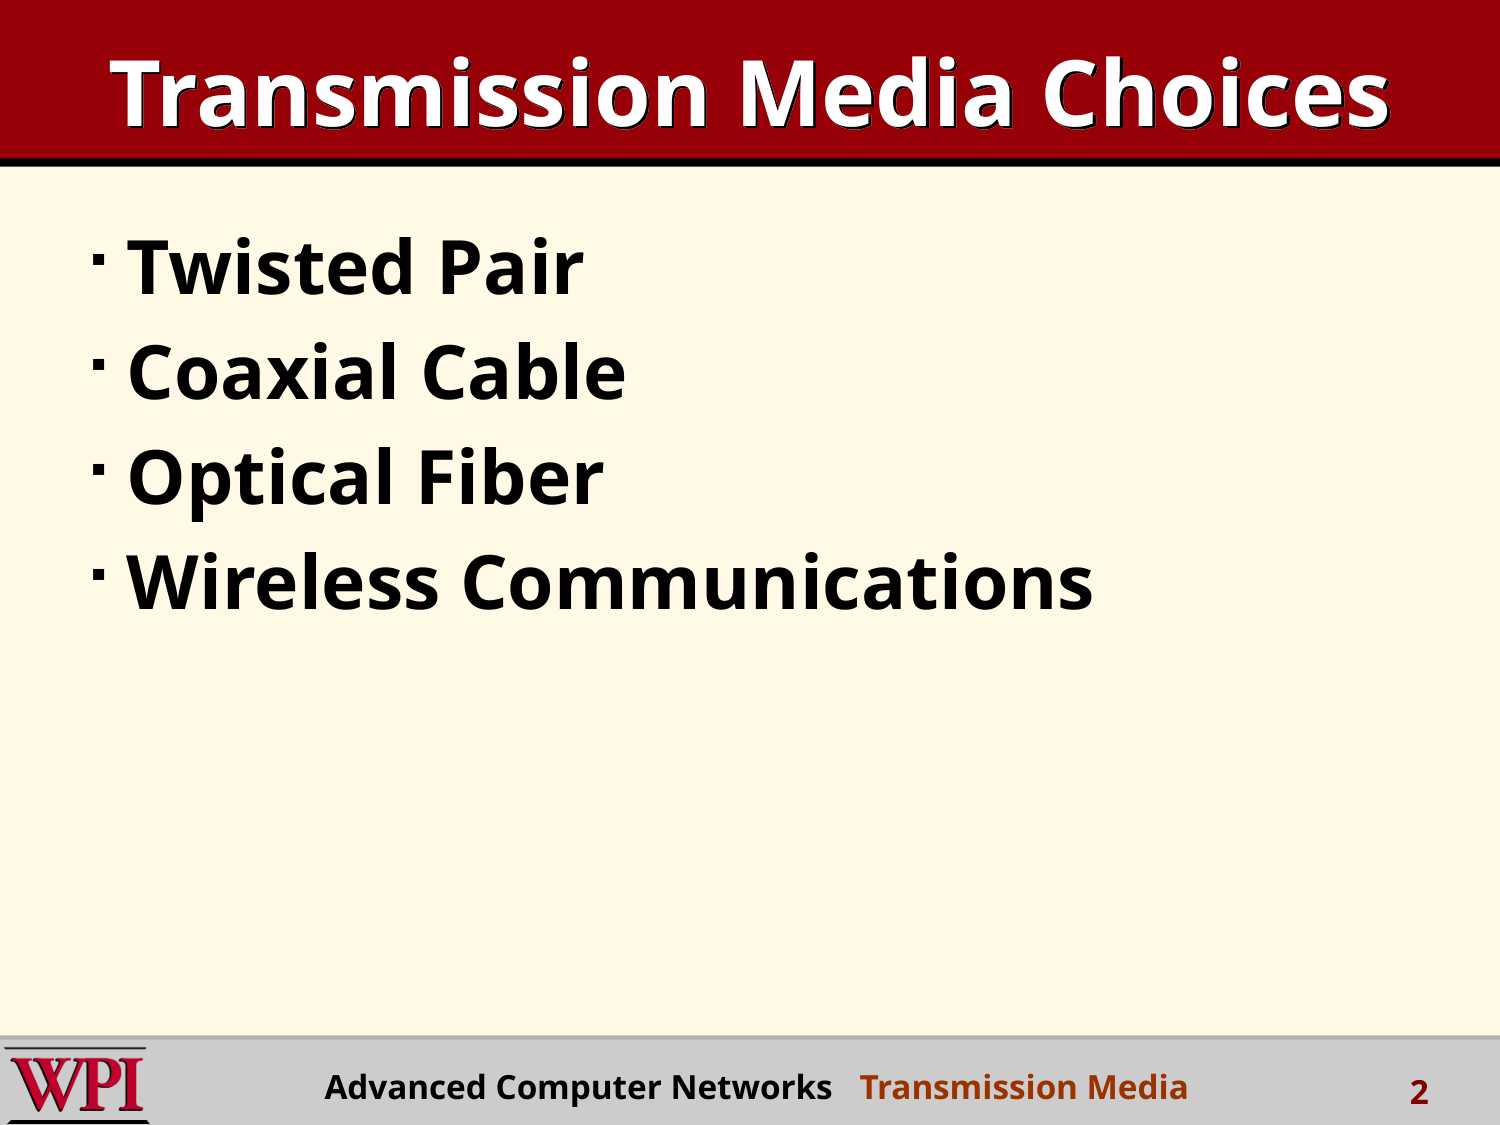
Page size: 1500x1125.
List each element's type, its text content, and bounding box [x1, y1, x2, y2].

title Transmission Media Choices [29, 18, 1471, 150]
picture [0, 0, 1500, 158]
picture [0, 167, 1500, 1035]
footer Advanced Computer Networks Transmission Media [210, 1058, 1304, 1107]
slide_number 2 [1344, 1063, 1495, 1102]
picture [0, 1040, 1500, 1125]
list Twisted Pair Coaxial Cable Optical Fiber Wireless Communications [74, 212, 1426, 1001]
